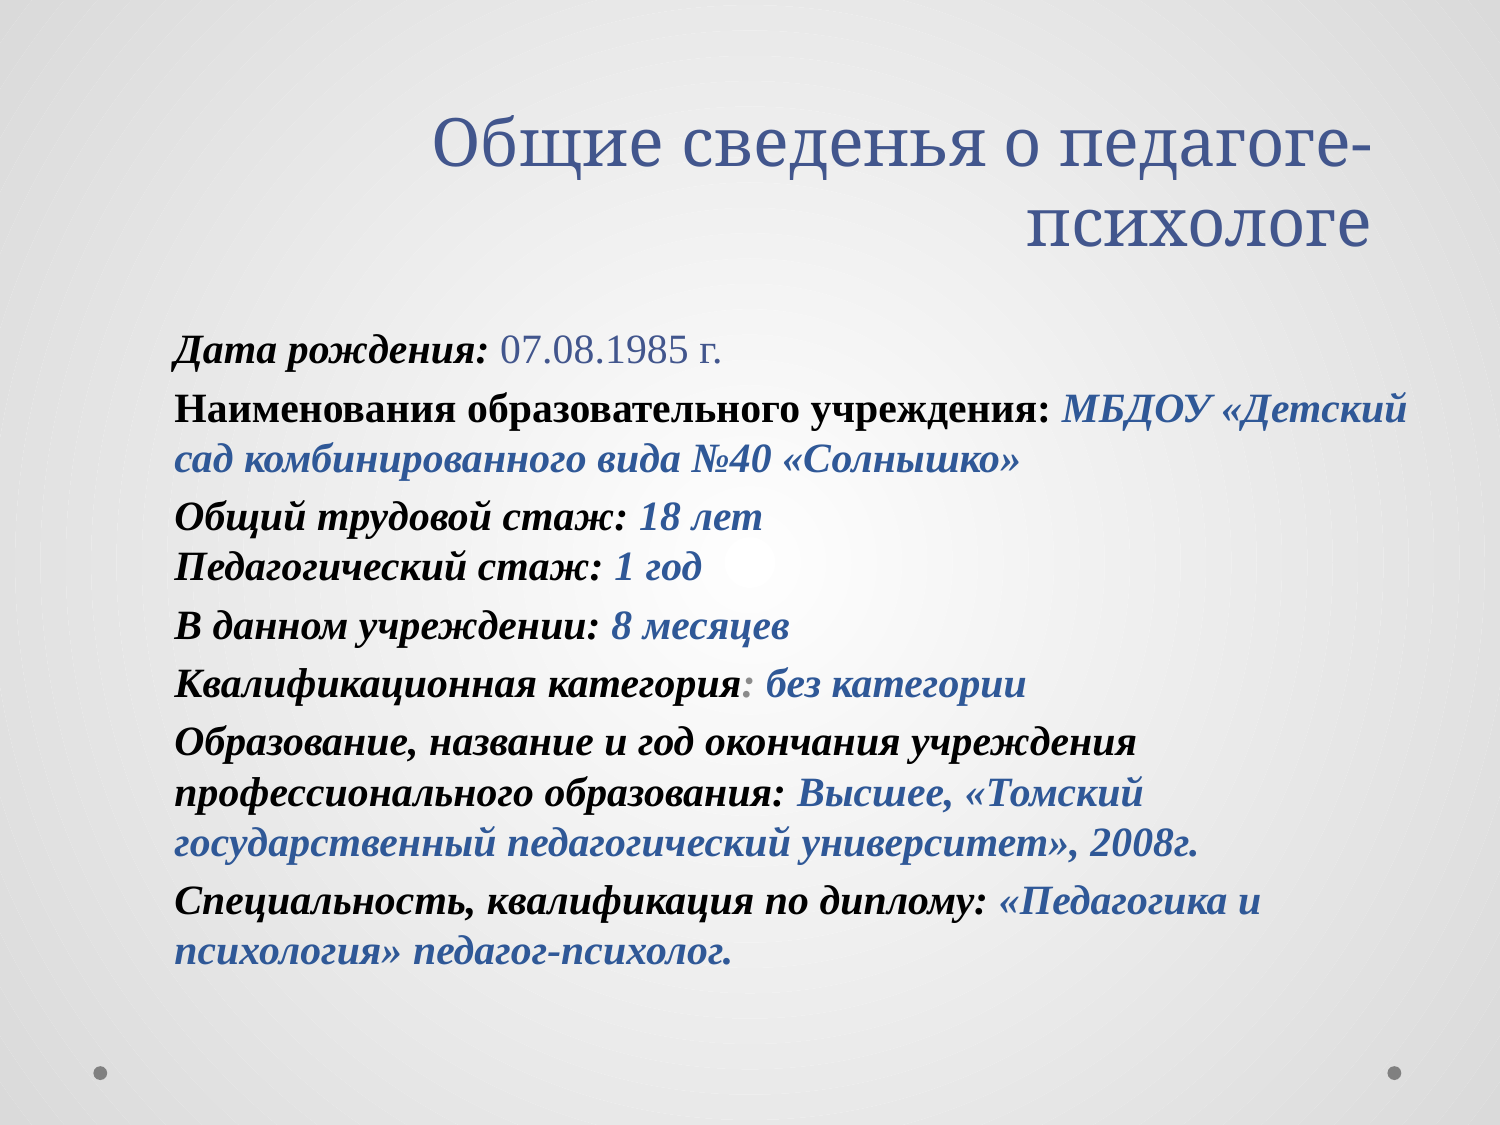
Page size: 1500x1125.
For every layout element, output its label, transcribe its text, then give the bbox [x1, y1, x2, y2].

subtitle Дата рождения: 07.08.1985 г. Наименования образовательного учреждения: МБДОУ «Детский сад комбинированного вида №40 «Солнышко» Общий трудовой стаж: 18 лет Педагогический стаж: 1 год В данном учреждении: 8 месяцев Квалификационная категория: без категории Образование, название и год окончания учреждения профессионального образования: Высшее, «Томский государственный педагогический университет», 2008г. Специальность, квалификация по диплому: «Педагогика и психология» педагог-психолог. [159, 314, 1424, 1094]
title Общие сведенья о педагоге- психологе [112, 113, 1388, 268]
